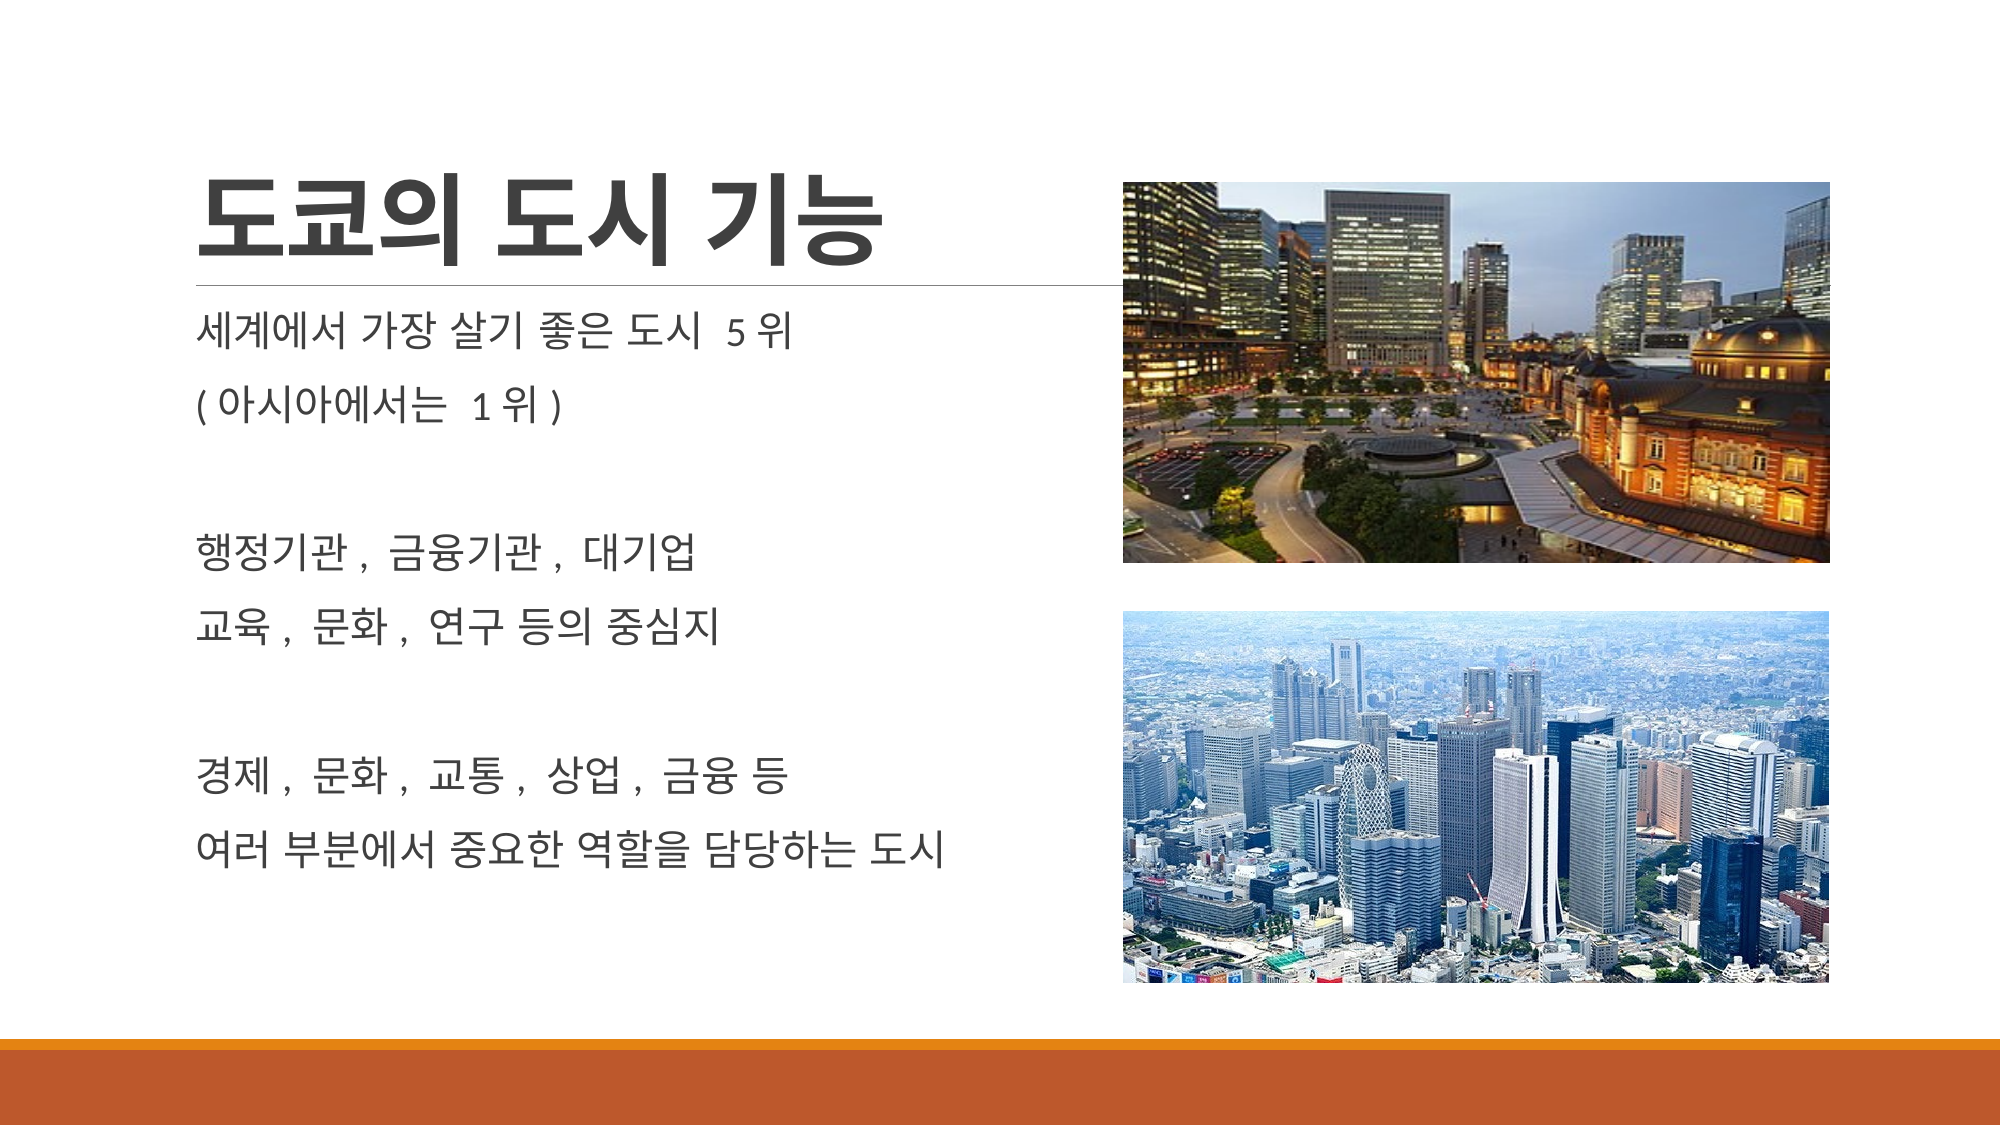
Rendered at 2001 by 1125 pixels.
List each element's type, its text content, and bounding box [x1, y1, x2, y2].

list 세계에서 가장 살기 좋은 도시 5위 (아시아에서는 1위) 행정기관, 금융기관, 대기업 교육, 문화, 연구 등의 중심지 경제, 문화, 교통, 상업, 금융 등 여러 부분에서 중요한 역할을 담당하는 도시 [180, 302, 1830, 963]
title 도쿄의 도시 기능 [180, 47, 1830, 285]
picture [1122, 181, 1830, 563]
picture [1123, 611, 1829, 984]
